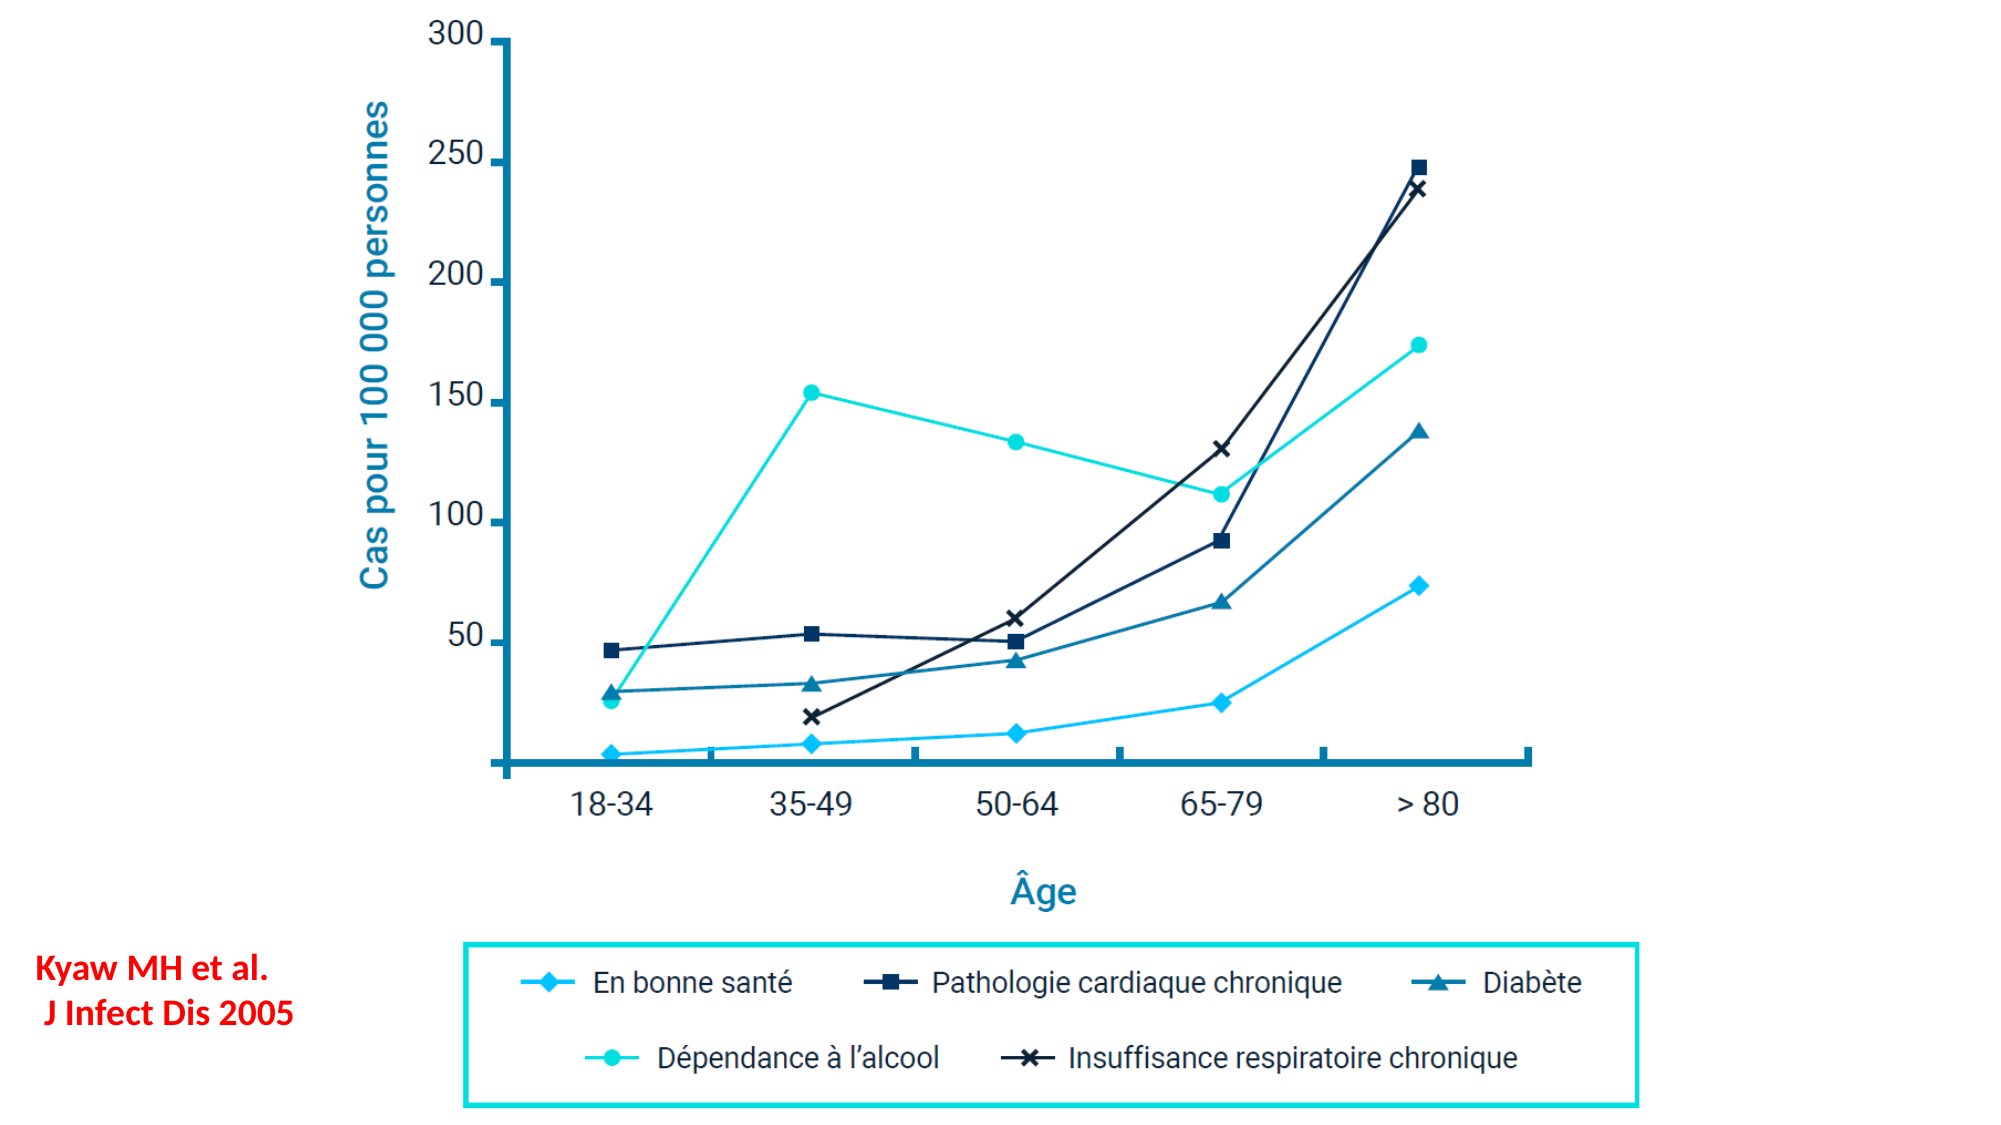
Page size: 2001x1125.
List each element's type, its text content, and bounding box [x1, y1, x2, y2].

text_box Kyaw MH et al. J Infect Dis 2005 [20, 935, 341, 1041]
picture [346, 0, 1696, 1125]
